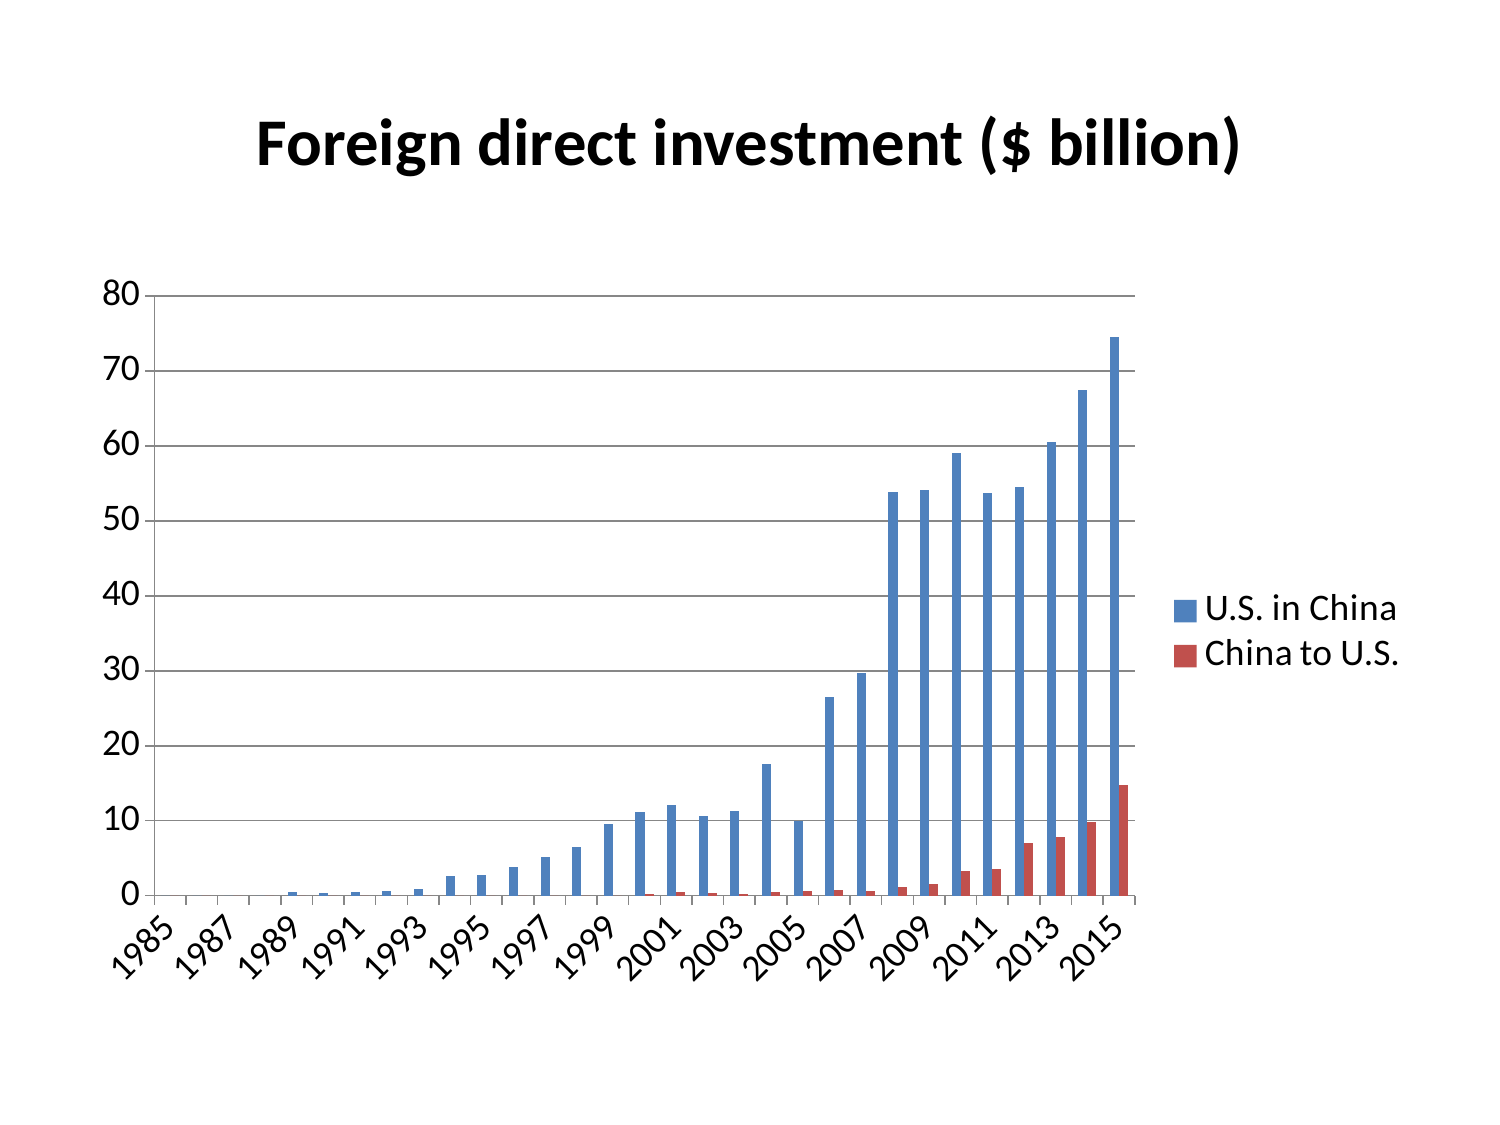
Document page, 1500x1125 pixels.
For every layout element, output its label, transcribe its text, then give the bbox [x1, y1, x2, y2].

chart [74, 262, 1426, 1006]
title Foreign direct investment ($ billion) [75, 45, 1425, 233]
